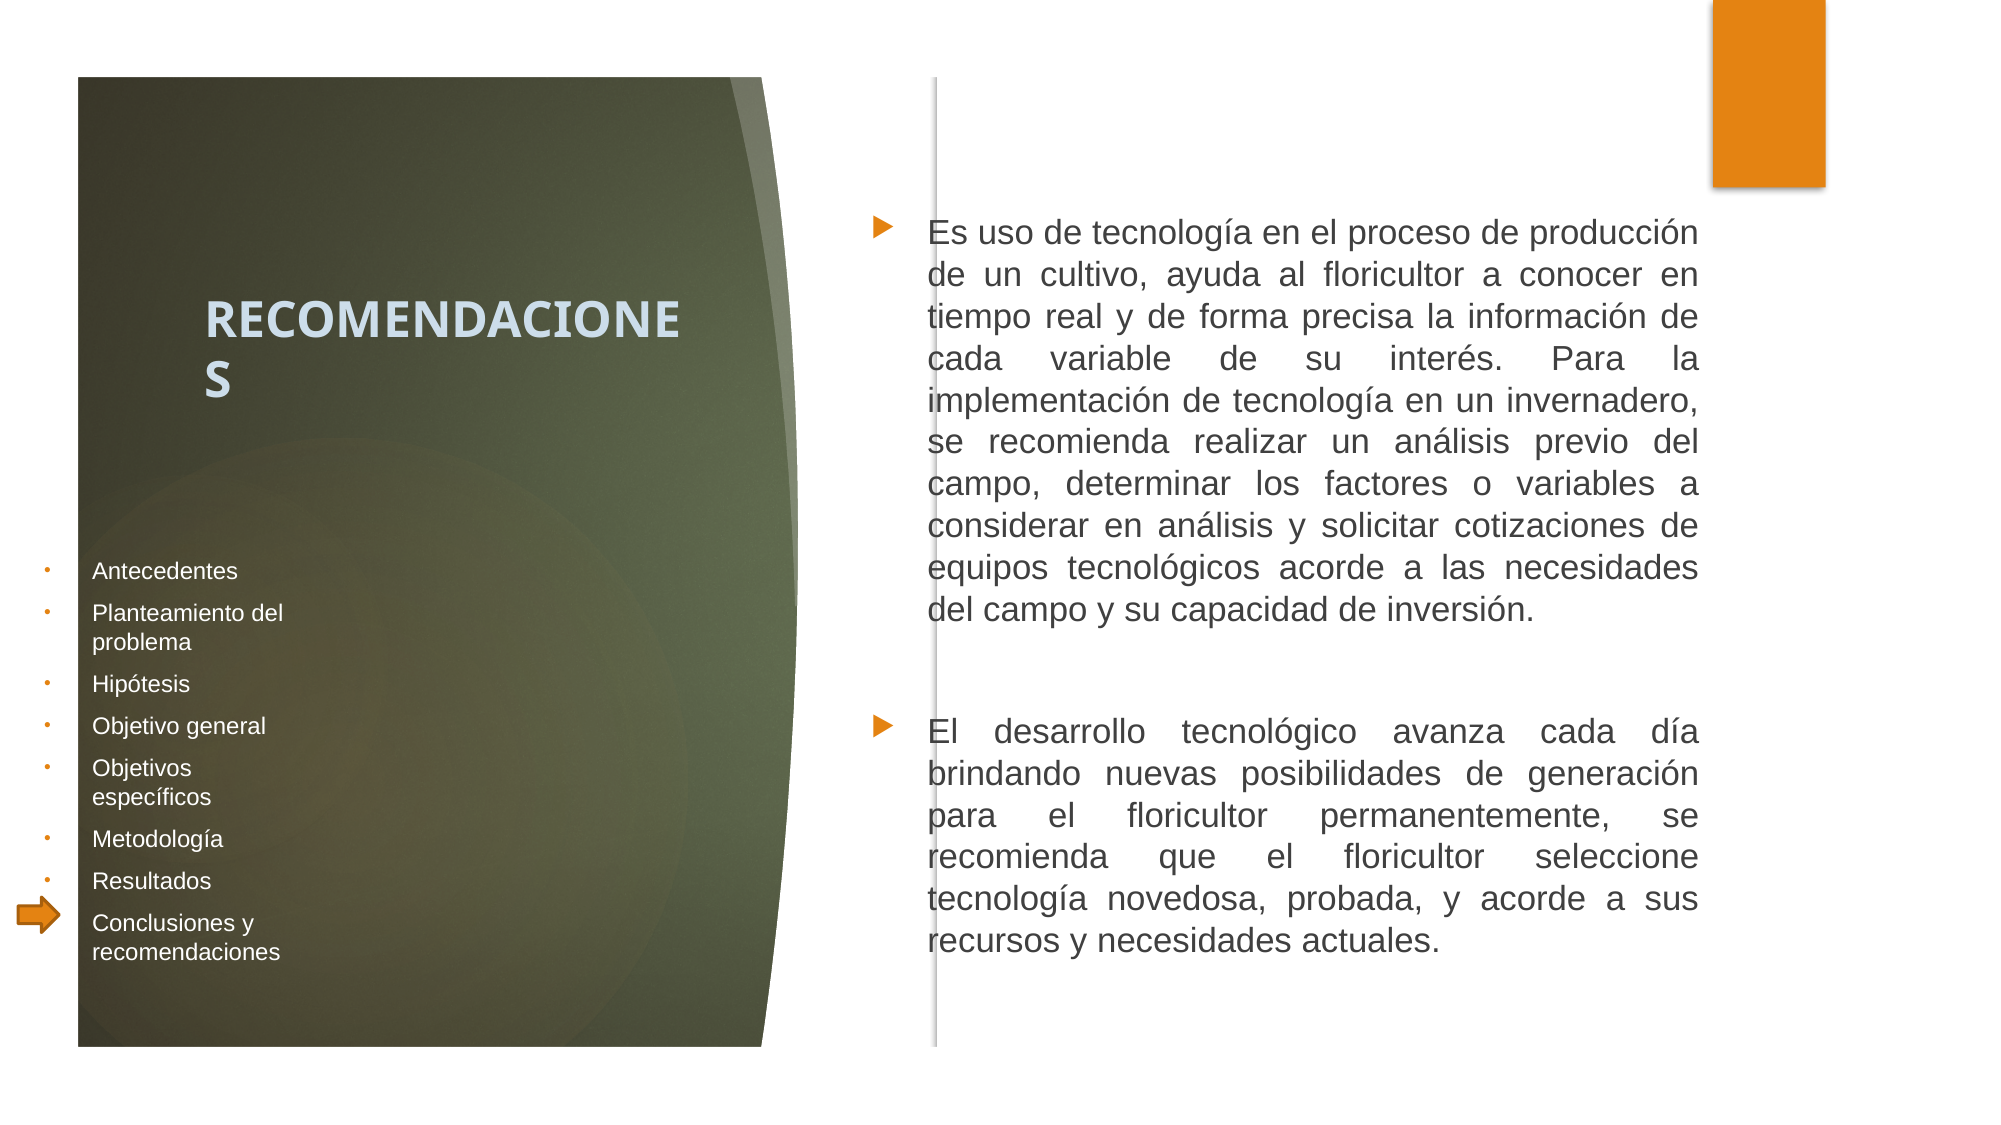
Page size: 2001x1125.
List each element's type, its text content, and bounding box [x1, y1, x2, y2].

list Es uso de tecnología en el proceso de producción de un cultivo, ayuda al floricultor a conocer en tiempo real y de forma precisa la información de cada variable de su interés. Para la implementación de tecnología en un invernadero, se recomienda realizar un análisis previo del campo, determinar los factores o variables a considerar en análisis y solicitar cotizaciones de equipos tecnológicos acorde a las necesidades del campo y su capacidad de inversión. El desarrollo tecnológico avanza cada día brindando nuevas posibilidades de generación para el floricultor permanentemente, se recomienda que el floricultor seleccione tecnología novedosa, probada, y acorde a sus recursos y necesidades actuales. [855, 202, 1715, 998]
title RECOMENDACIONES [189, 212, 722, 475]
text_box [16, 895, 61, 934]
text_box Antecedentes Planteamiento del problema Hipótesis Objetivo general Objetivos específicos Metodología Resultados Conclusiones y recomendaciones [29, 546, 327, 974]
